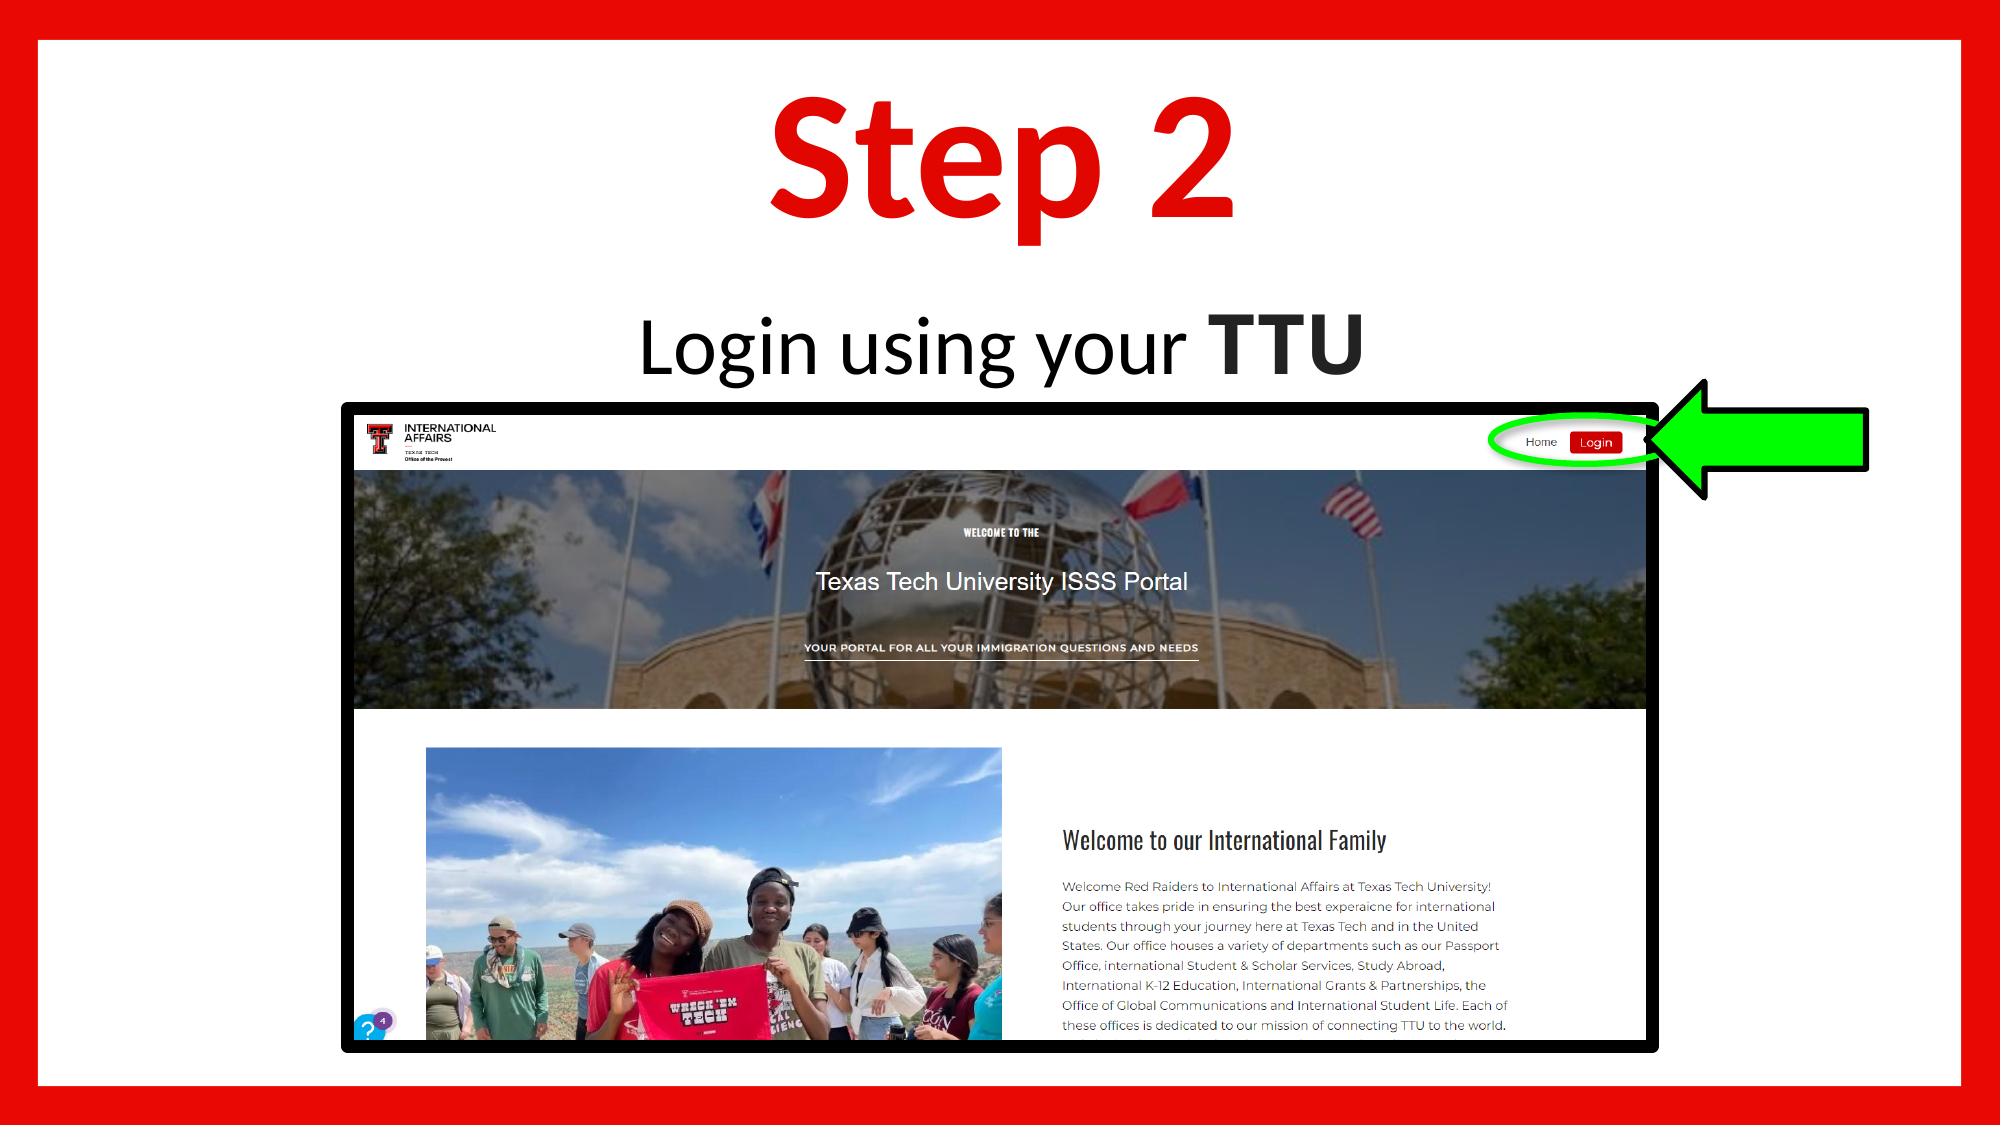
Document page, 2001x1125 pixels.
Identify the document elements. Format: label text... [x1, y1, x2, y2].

text_box [1652, 380, 1868, 500]
text_box [1652, 449, 1660, 459]
title Step 2 [483, 47, 1524, 270]
text_box Login using your TTU username and password [109, 284, 1899, 499]
text_box [1652, 421, 1659, 430]
picture [353, 414, 1647, 1041]
